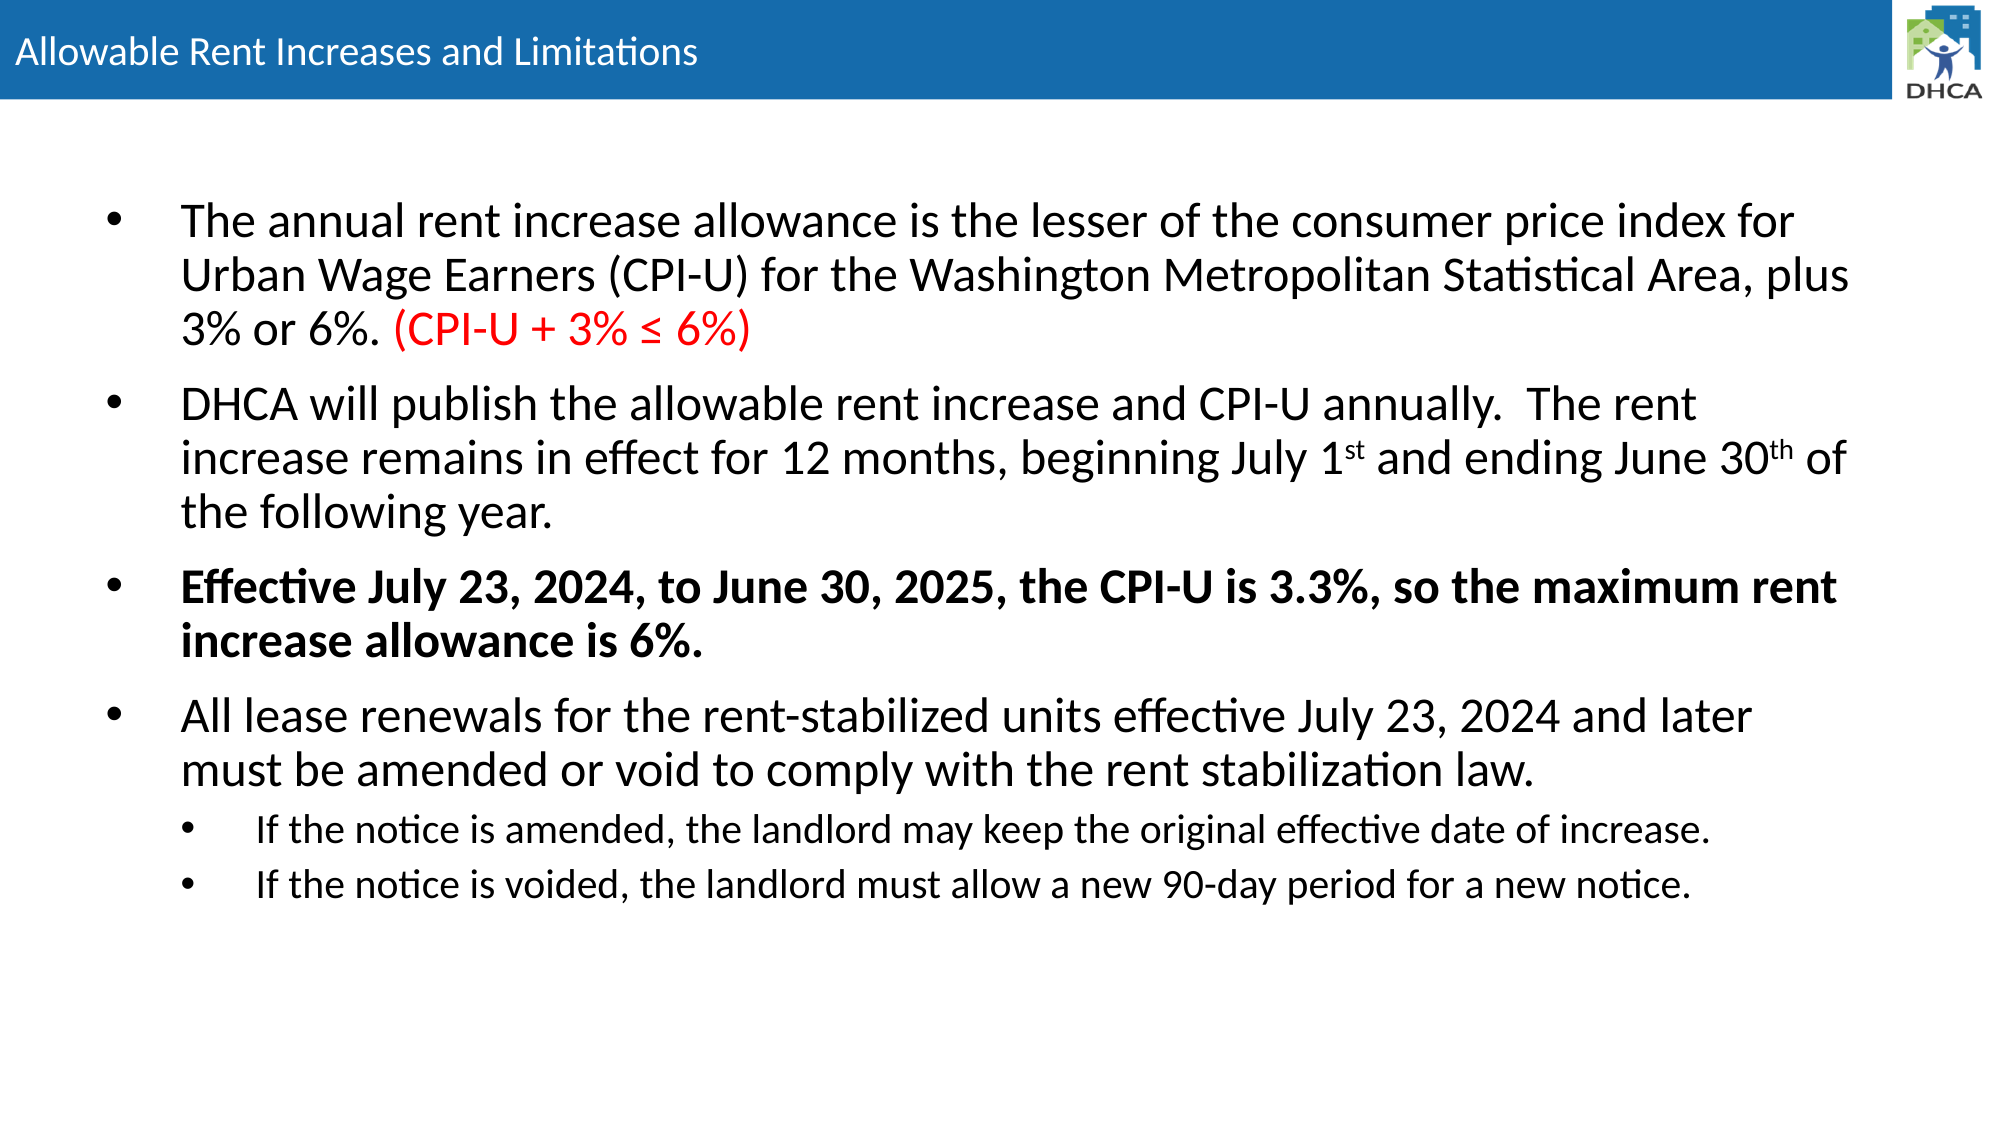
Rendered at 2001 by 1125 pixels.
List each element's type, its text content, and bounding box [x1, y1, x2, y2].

title Allowable Rent Increases and Limitations [0, 22, 1725, 83]
list The annual rent increase allowance is the lesser of the consumer price index for Urban Wage Earners (CPI-U) for the Washington Metropolitan Statistical Area, plus 3% or 6%. (CPI-U + 3% ≤ 6%) DHCA will publish the allowable rent increase and CPI-U annually. The rent increase remains in effect for 12 months, beginning July 1st and ending June 30th of the following year. Effective July 23, 2024, to June 30, 2025, the CPI-U is 3.3%, so the maximum rent increase allowance is 6%. All lease renewals for the rent-stabilized units effective July 23, 2024 and later must be amended or void to comply with the rent stabilization law. If the notice is amended, the landlord may keep the original effective date of increase. If the notice is voided, the landlord must allow a new 90-day period for a new notice. [90, 187, 1870, 1062]
picture [1905, 4, 1983, 100]
